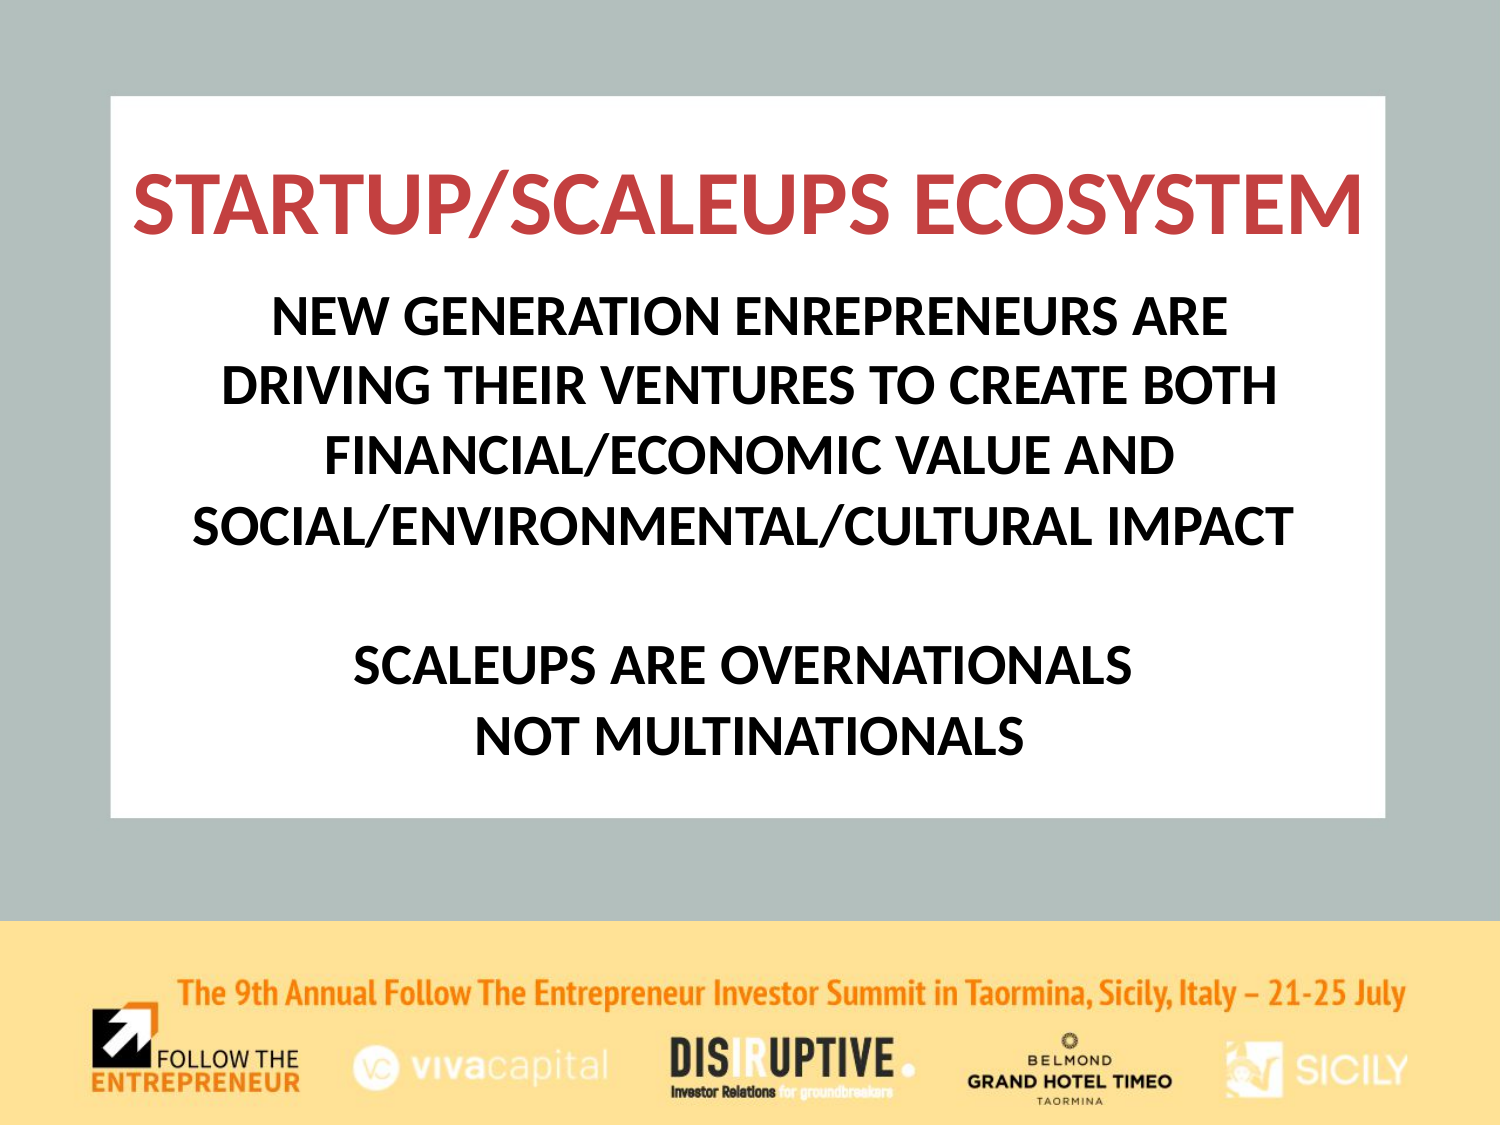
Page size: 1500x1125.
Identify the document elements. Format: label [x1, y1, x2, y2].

list [0, 0, 1500, 921]
picture [0, 921, 1500, 1125]
